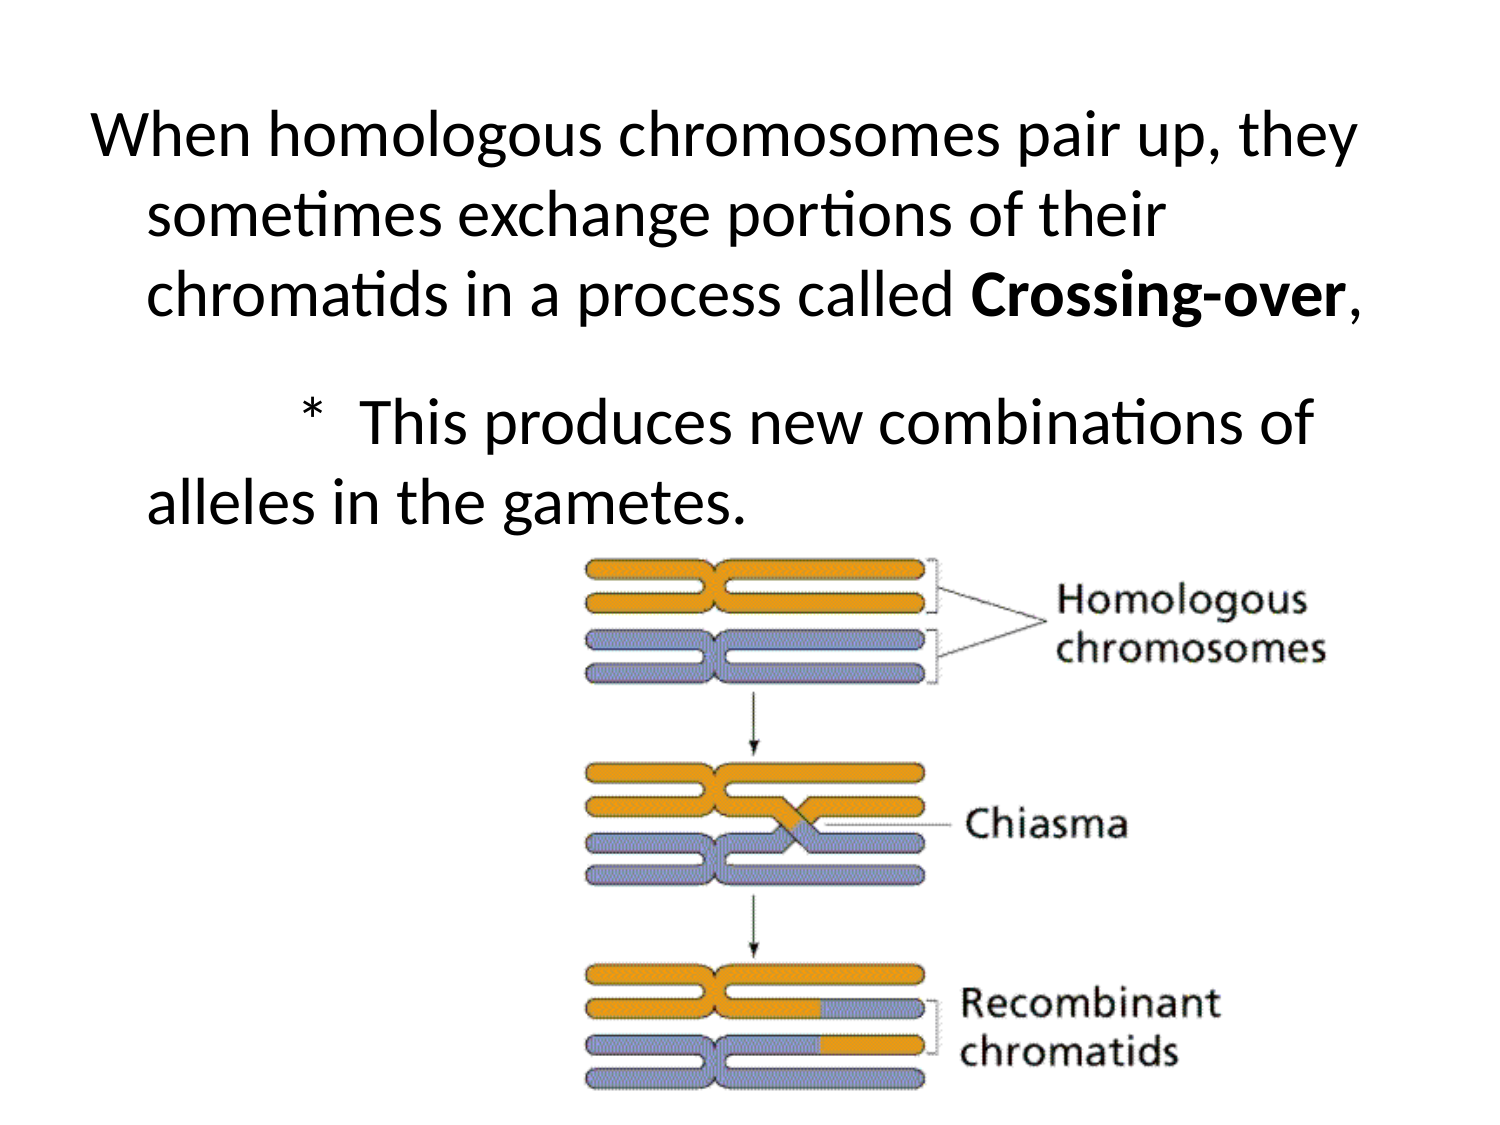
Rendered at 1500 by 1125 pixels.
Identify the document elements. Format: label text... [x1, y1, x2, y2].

picture [579, 553, 1329, 1096]
list When homologous chromosomes pair up, they sometimes exchange portions of their chromatids in a process called Crossing-over, * This produces new combinations of alleles in the gametes. [75, 82, 1425, 825]
